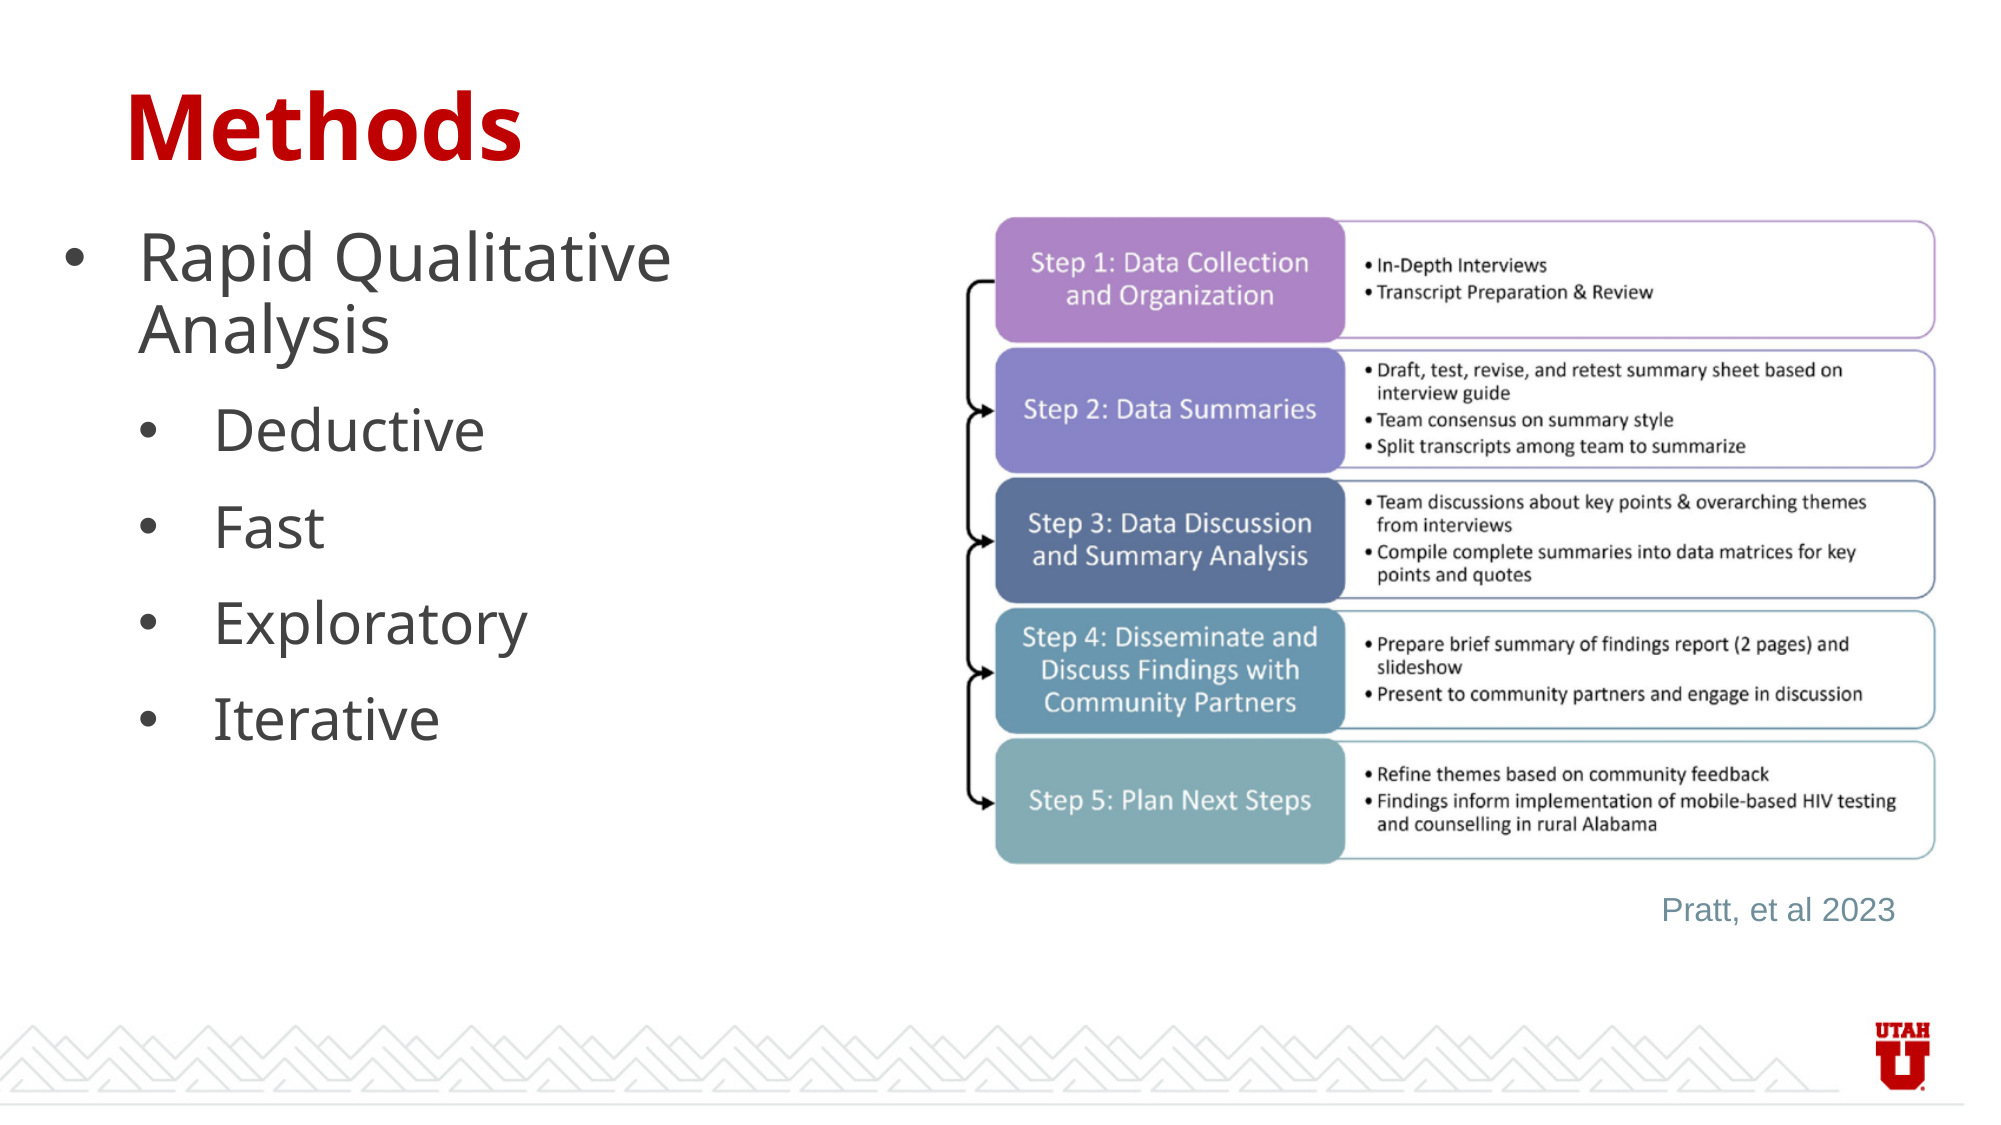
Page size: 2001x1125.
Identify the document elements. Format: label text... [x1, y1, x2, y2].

text_box Pratt, et al 2023 [1646, 880, 1952, 936]
title Methods [48, 13, 600, 188]
picture [0, 0, 2001, 1125]
subtitle Rapid Qualitative Analysis Deductive Fast Exploratory Iterative [48, 216, 954, 1004]
